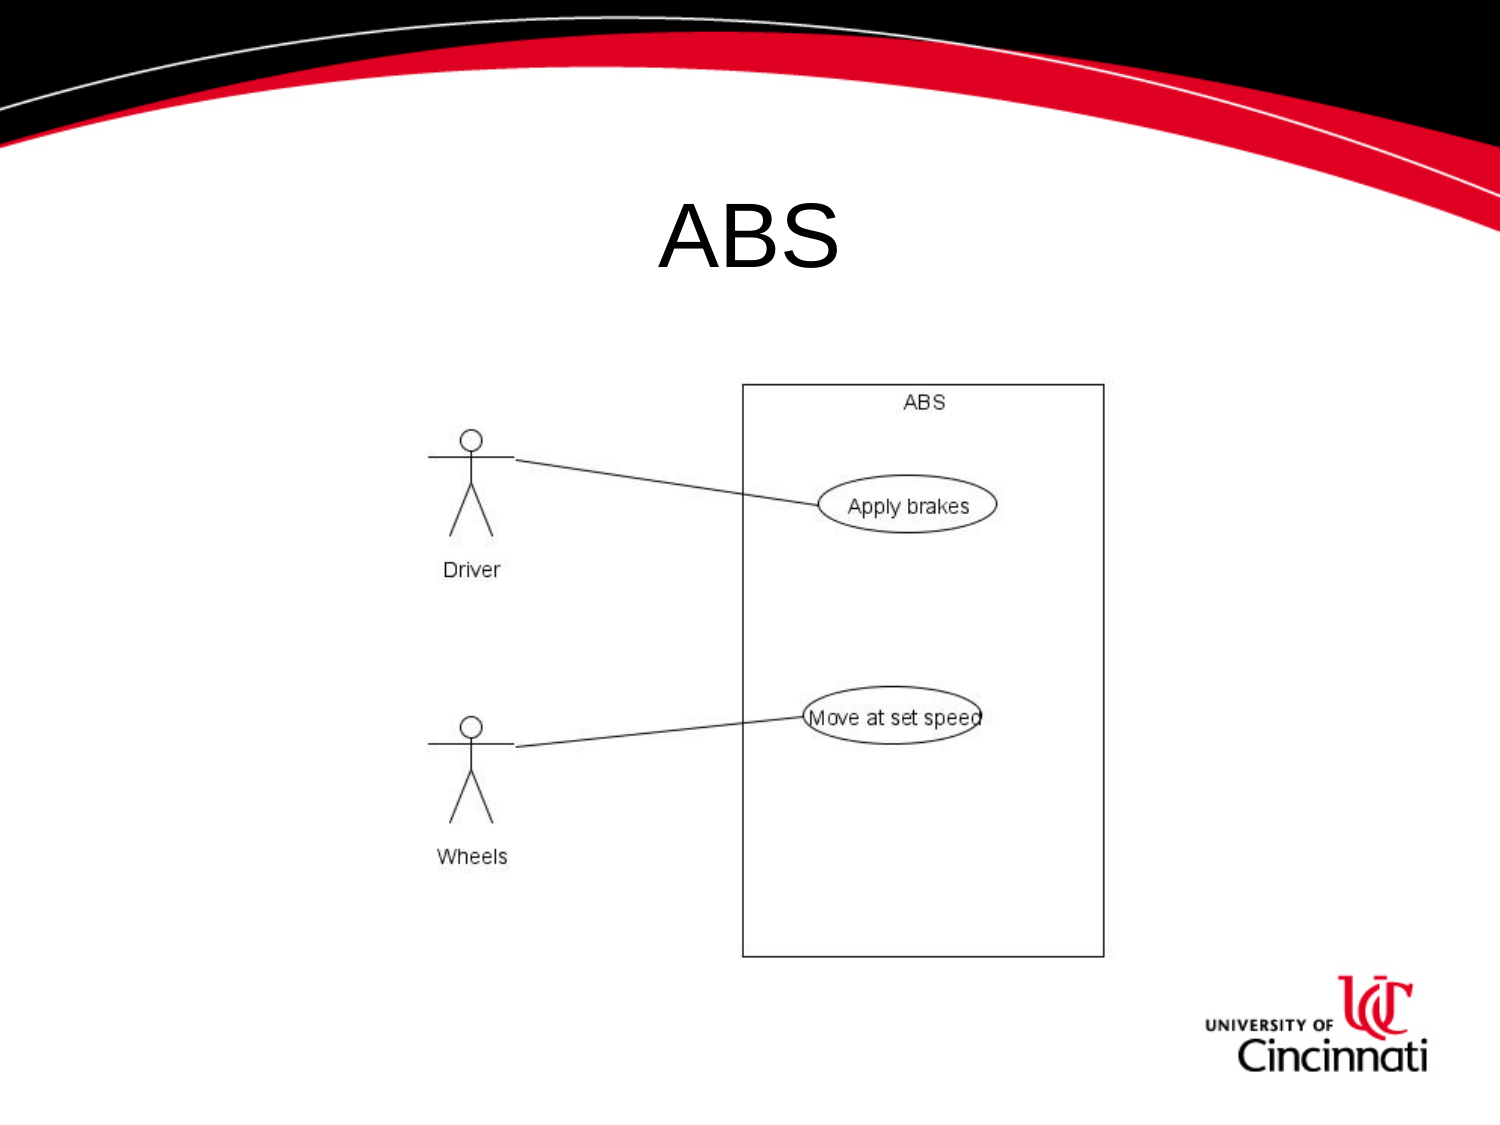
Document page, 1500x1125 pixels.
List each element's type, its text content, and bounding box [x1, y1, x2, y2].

picture [0, 0, 1500, 239]
title ABS [74, 137, 1426, 326]
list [365, 354, 1135, 988]
picture [1187, 953, 1444, 1100]
